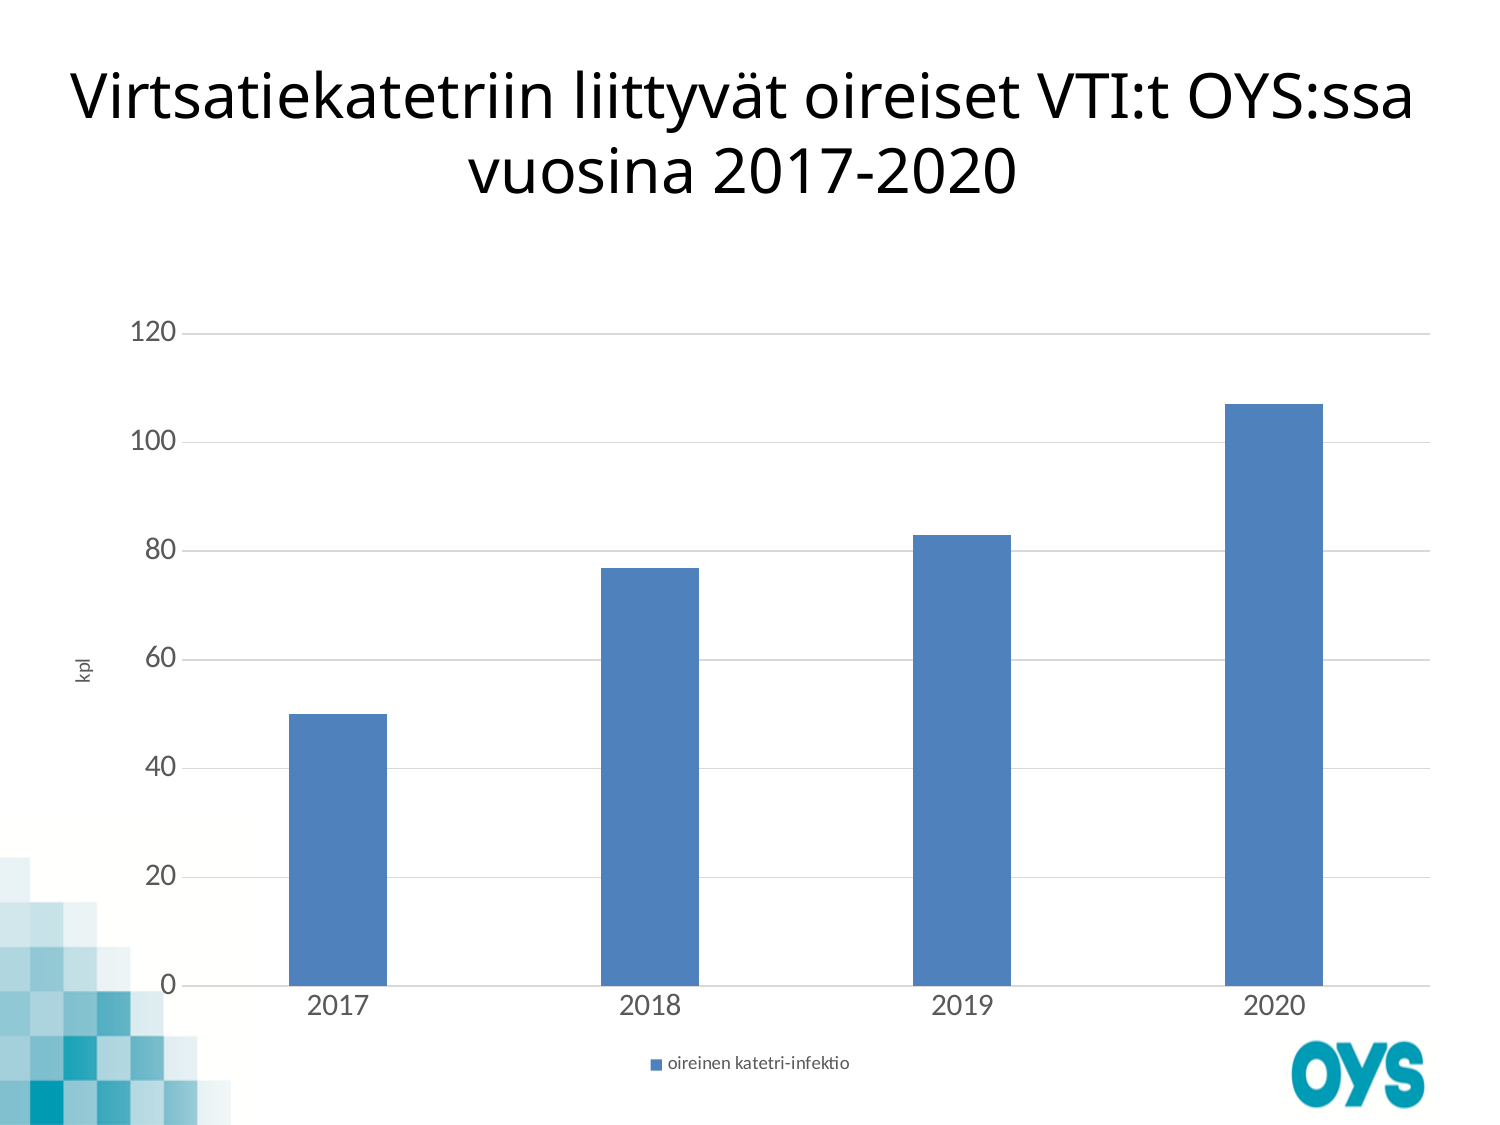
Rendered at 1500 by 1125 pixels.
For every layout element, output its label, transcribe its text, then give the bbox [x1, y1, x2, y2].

picture [0, 820, 252, 1125]
picture [1281, 1081, 1436, 1117]
title Virtsatiekatetriin liittyvät oireiset VTI:t OYS:ssa vuosina 2017-2020 [29, 30, 1459, 232]
chart [41, 302, 1459, 1081]
